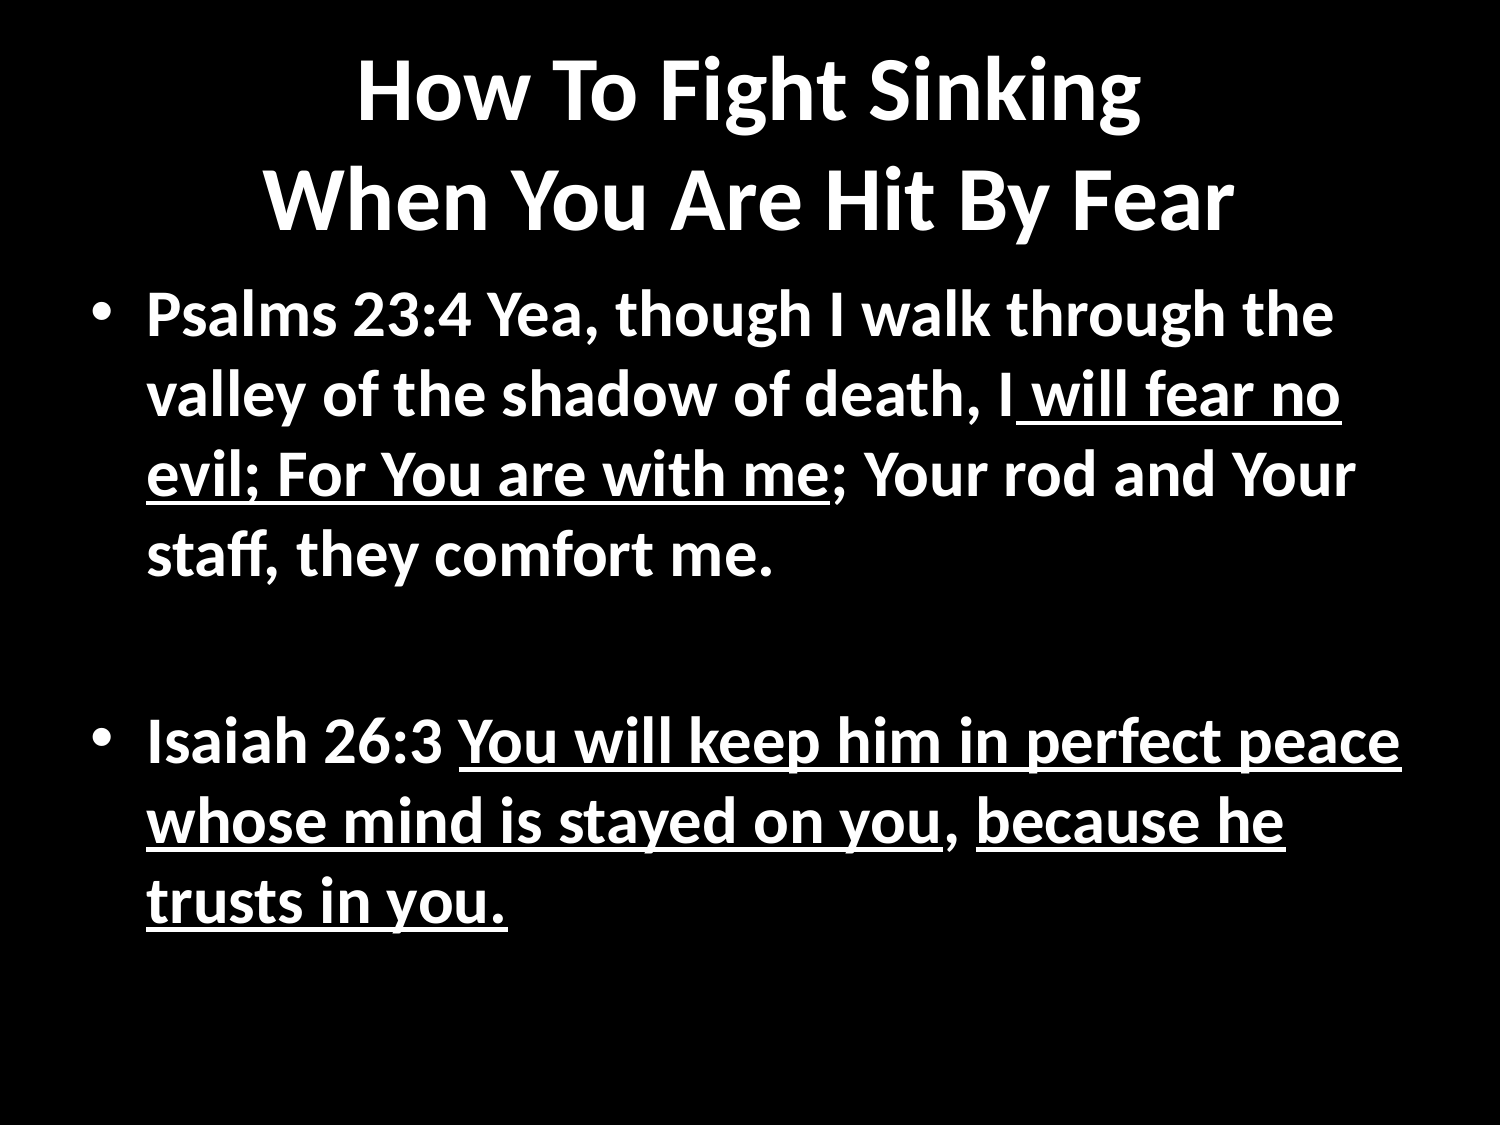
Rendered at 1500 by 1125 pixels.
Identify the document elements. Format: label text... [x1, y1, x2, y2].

list Psalms 23:4 Yea, though I walk through the valley of the shadow of death, I will fear no evil; For You are with me; Your rod and Your staff, they comfort me. Isaiah 26:3 You will keep him in perfect peace whose mind is stayed on you, because he trusts in you. [75, 262, 1425, 1005]
title How To Fight Sinking When You Are Hit By Fear [75, 45, 1425, 233]
